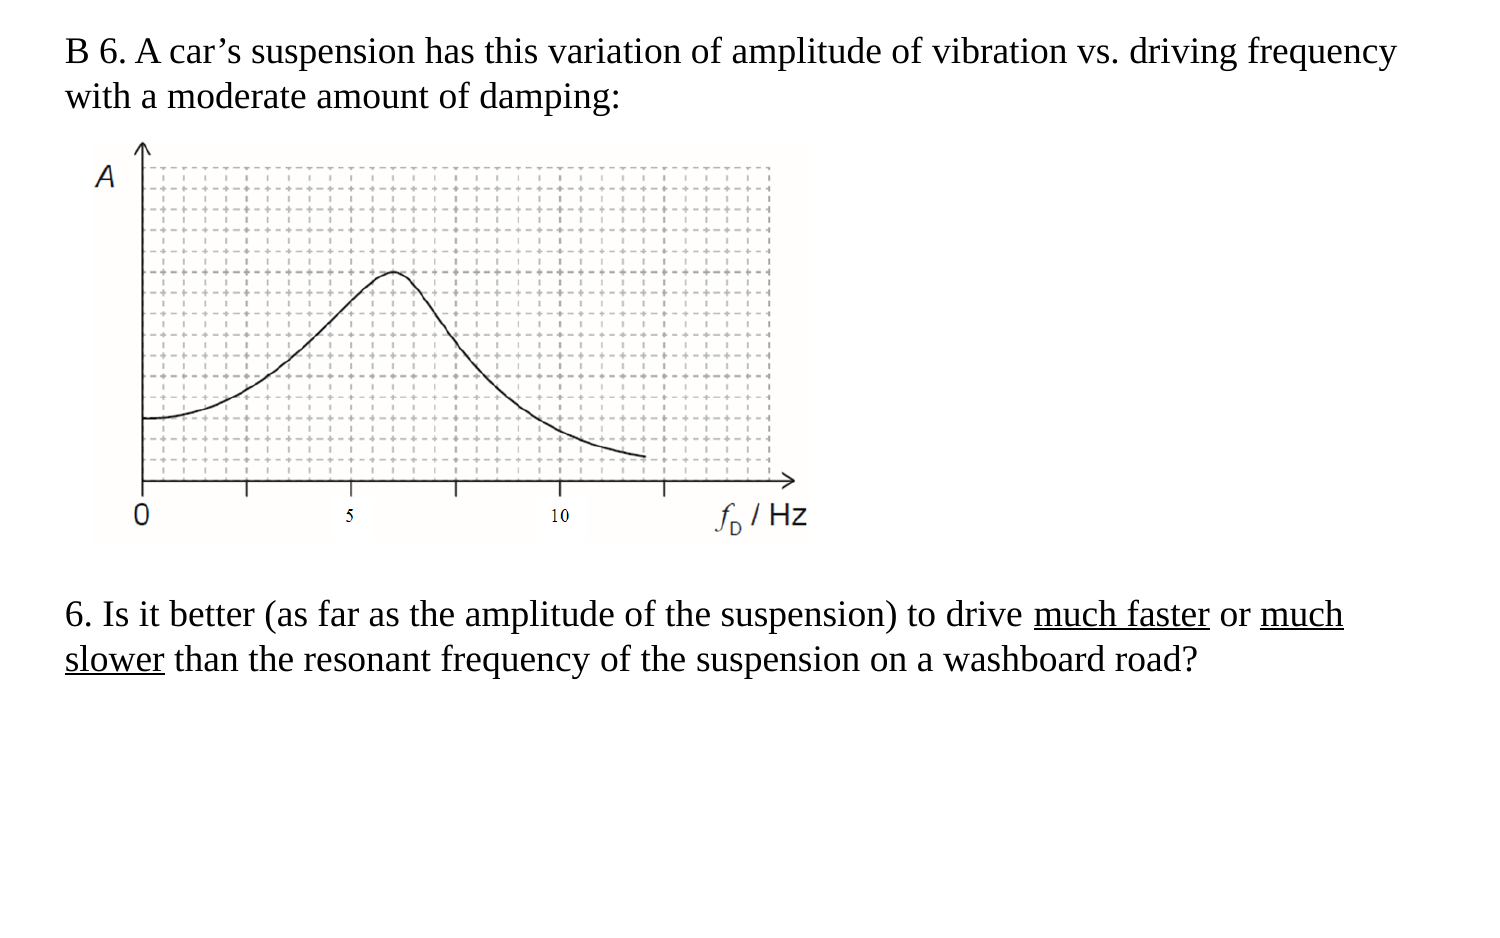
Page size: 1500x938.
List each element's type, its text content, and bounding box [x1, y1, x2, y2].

text_box 6. Is it better (as far as the amplitude of the suspension) to drive much faster or much slower than the resonant frequency of the suspension on a washboard road? [49, 581, 1463, 686]
text_box B 6. A car’s suspension has this variation of amplitude of vibration vs. driving frequency with a moderate amount of damping: [50, 18, 1438, 169]
picture [74, 130, 890, 543]
